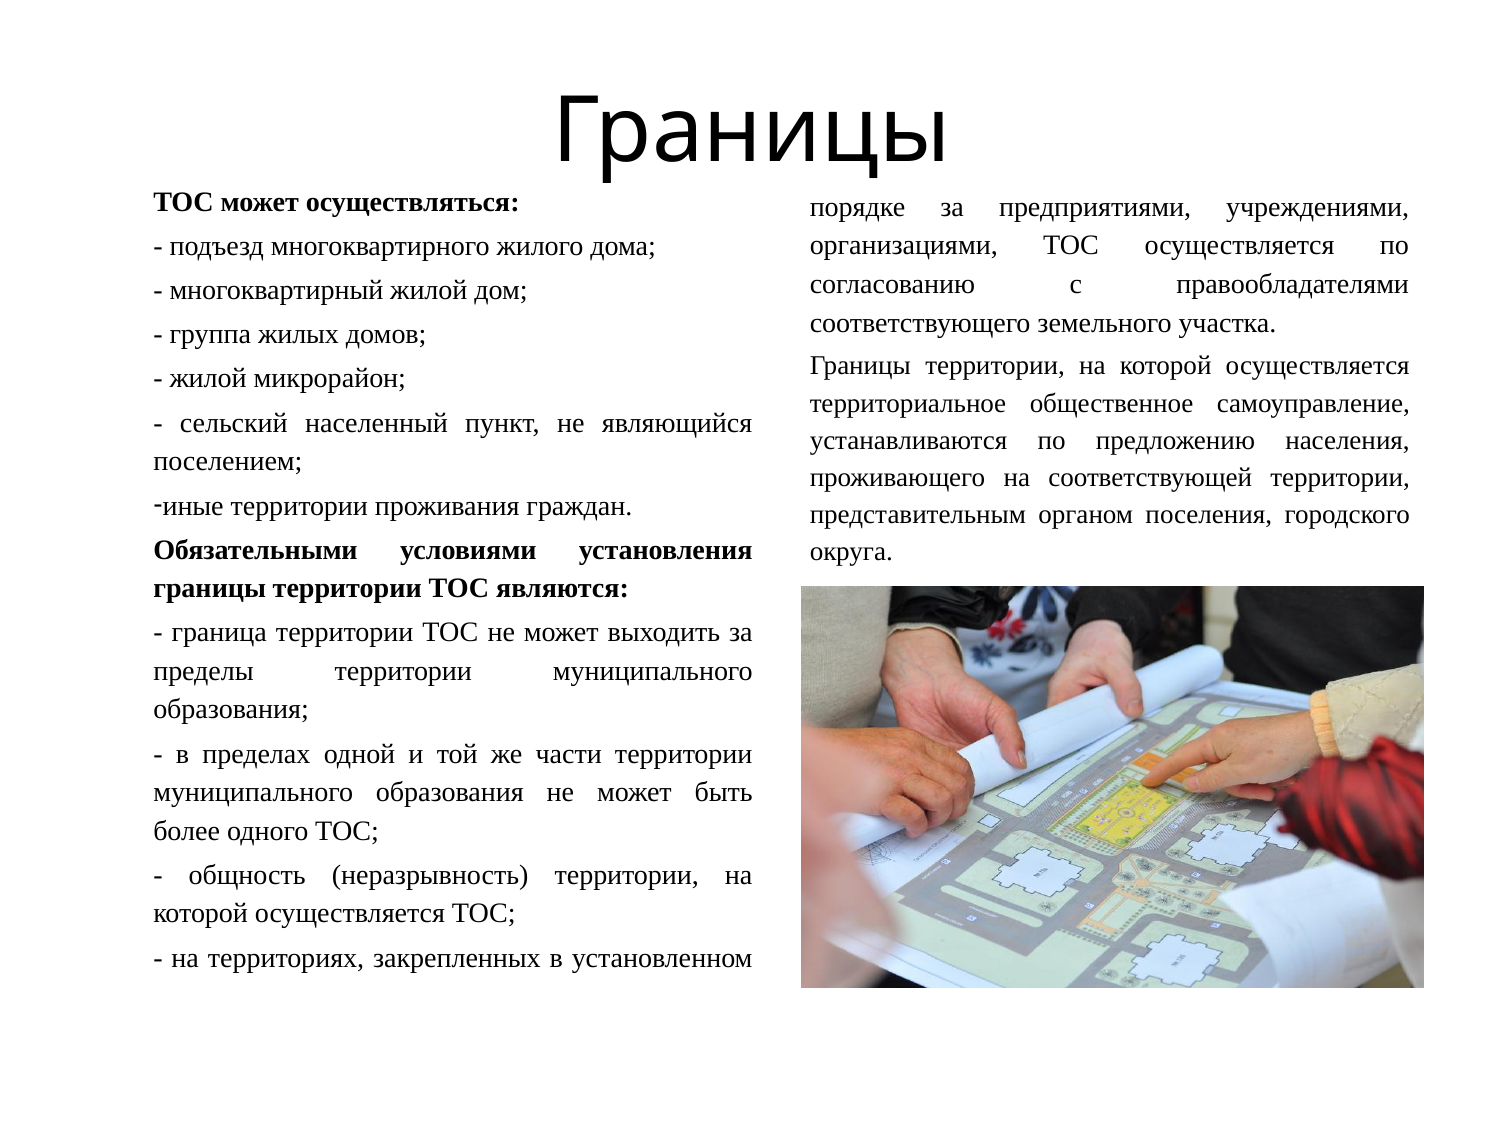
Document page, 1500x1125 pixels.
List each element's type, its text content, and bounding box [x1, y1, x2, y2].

title Границы [76, 54, 1427, 194]
list ТОС может осуществляться: - подъезд многоквартирного жилого дома; - многоквартирный жилой дом; - группа жилых домов; - жилой микрорайон; - сельский населенный пункт, не являющийся поселением; иные территории проживания граждан. Обязательными условиями установления границы территории ТОС являются: - граница территории ТОС не может выходить за пределы территории муниципального образования; - в пределах одной и той же части территории муниципального образования не может быть более одного ТОС; - общность (неразрывность) территории, на которой осуществляется ТОС; - на территориях, закрепленных в установленном порядке за предприятиями, учреждениями, организациями, ТОС осуществляется по согласованию с правообладателями соответствующего земельного участка. Границы территории, на которой осуществляется территориальное общественное самоуправление, устанавливаются по предложению населения, проживающего на соответствующей территории, представительным органом поселения, городского округа. [82, 175, 1425, 1005]
picture [800, 585, 1424, 988]
